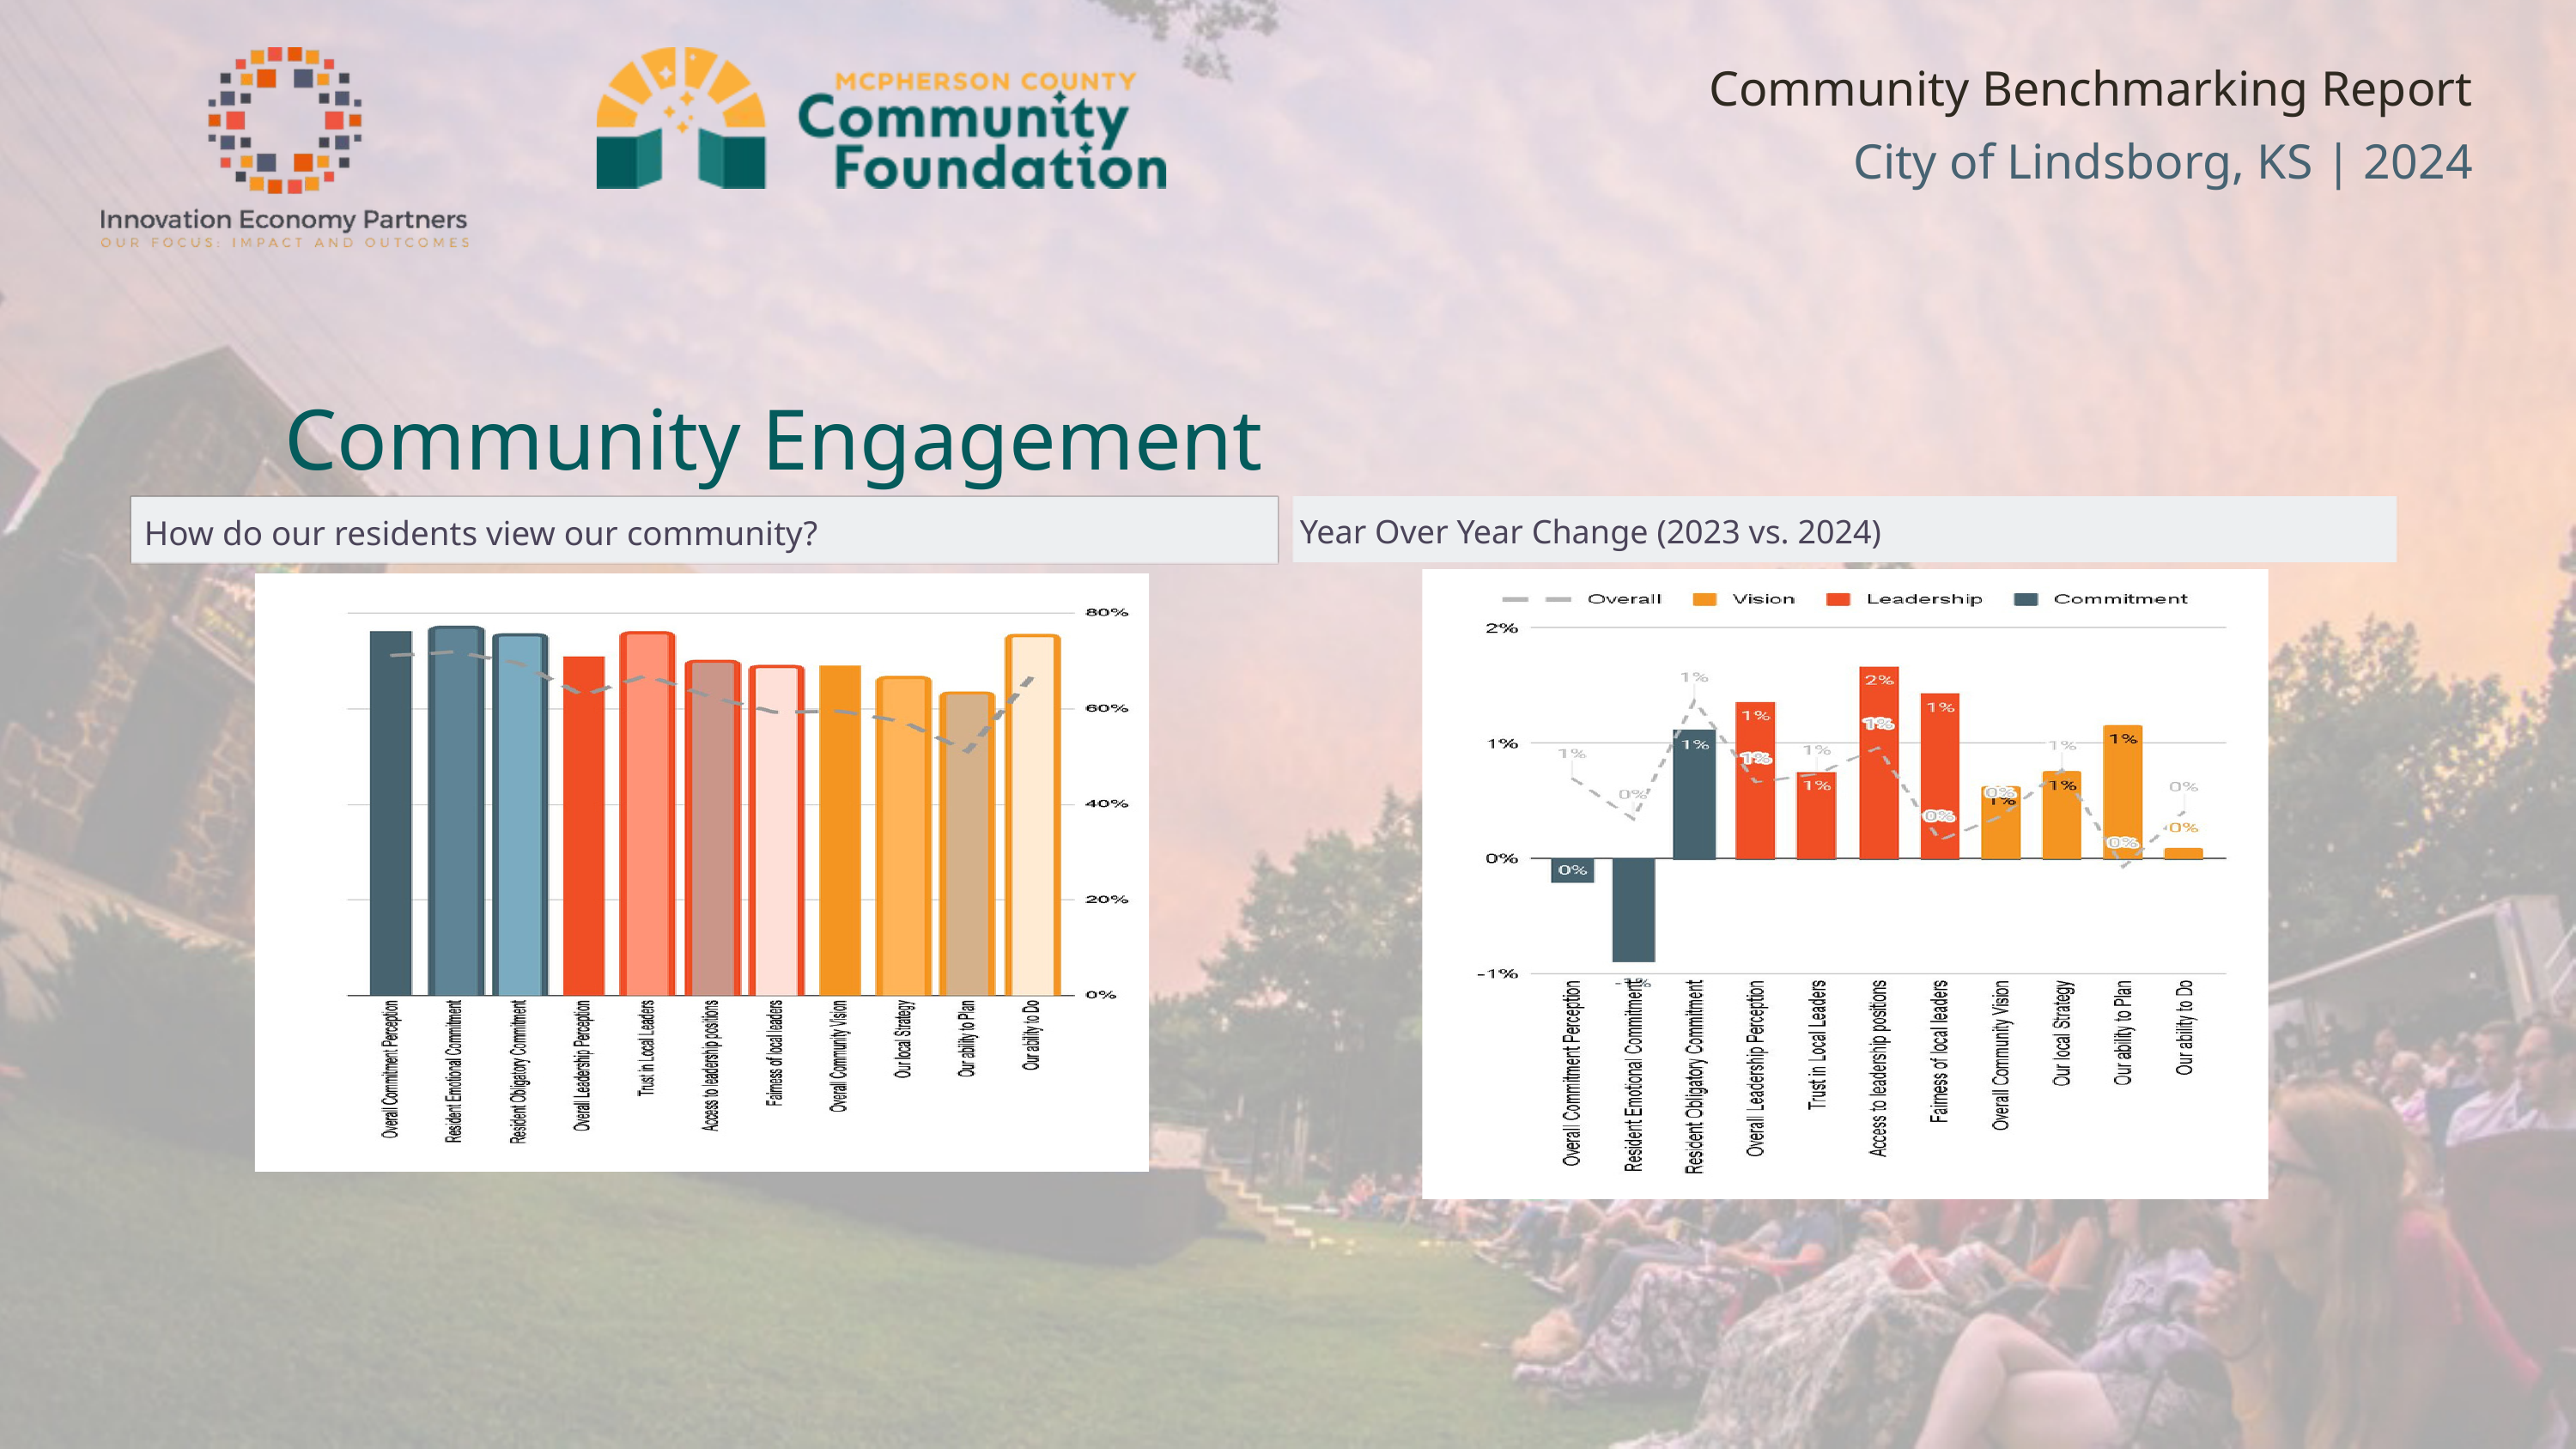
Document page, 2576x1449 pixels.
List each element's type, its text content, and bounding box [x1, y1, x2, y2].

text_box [1287, 496, 2403, 1199]
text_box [100, 42, 2475, 247]
text_box Community Engagement [284, 385, 1596, 487]
text_box [0, 0, 2576, 1449]
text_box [122, 488, 1289, 1181]
